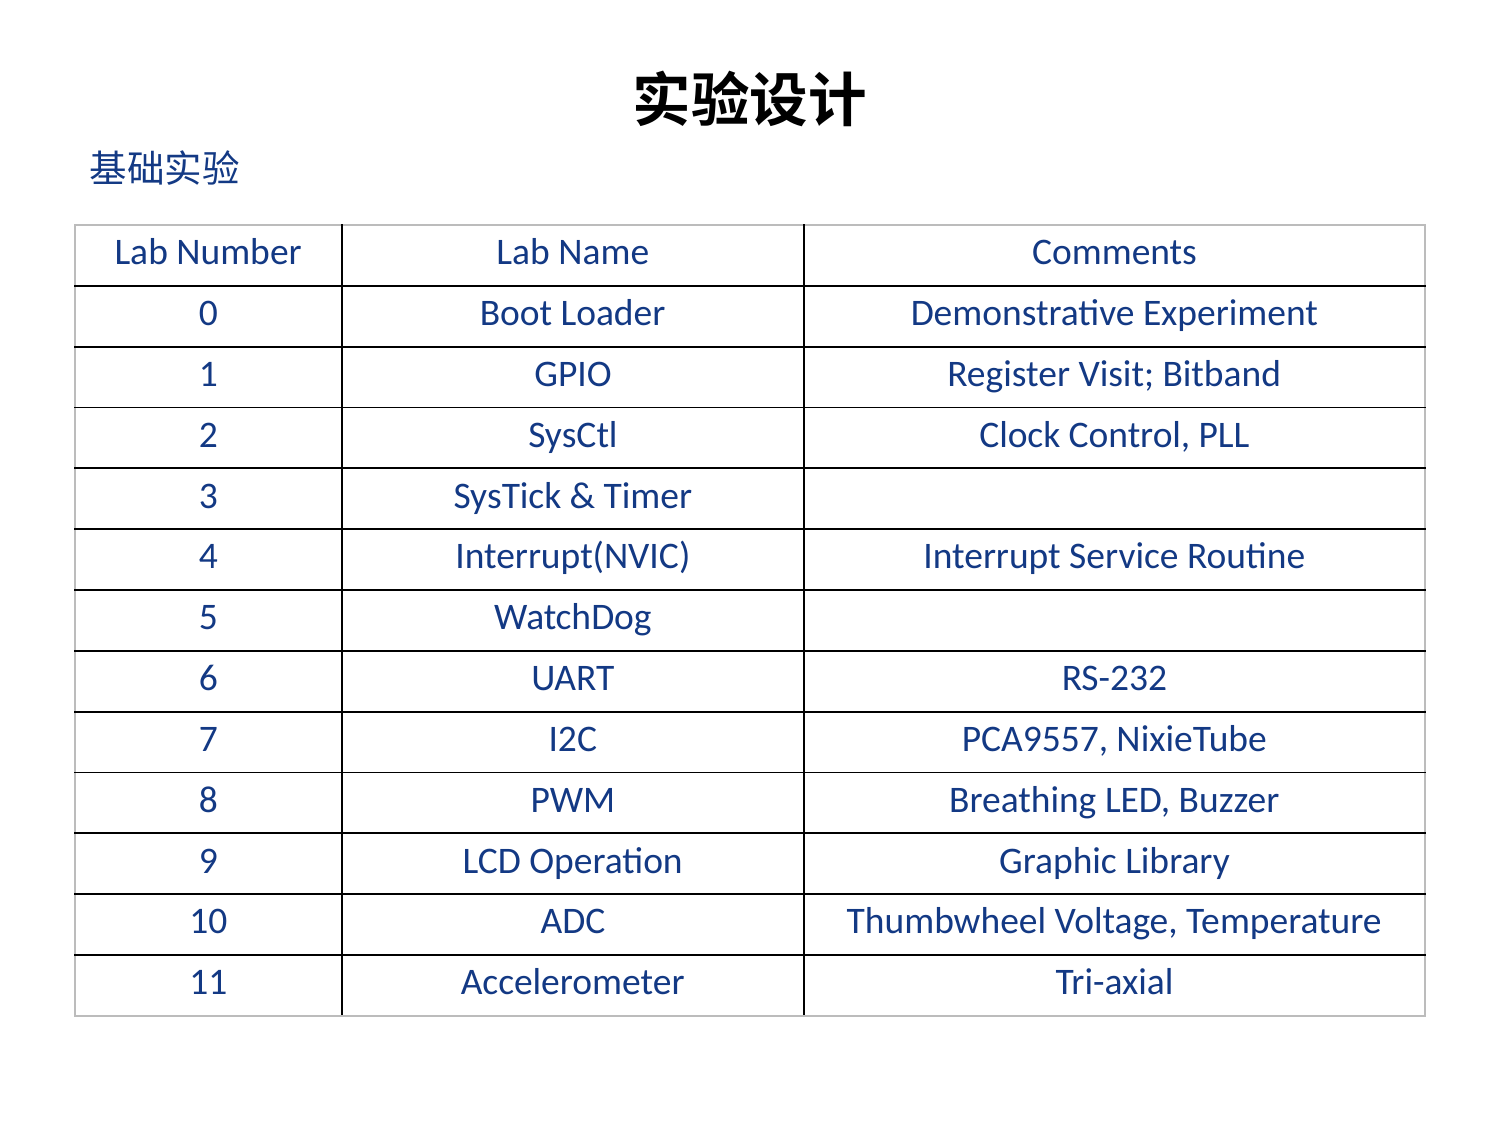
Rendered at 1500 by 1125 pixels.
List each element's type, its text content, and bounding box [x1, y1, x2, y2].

table_cell 1 [76, 348, 341, 407]
table_header Comments [805, 226, 1424, 285]
table_cell Boot Loader [343, 287, 803, 346]
title 实验设计 [75, 45, 1425, 224]
table_cell Tri-axial [805, 956, 1424, 1015]
table_header Lab Number [76, 226, 341, 285]
table_cell SysCtl [343, 408, 803, 467]
table_cell RS-232 [805, 652, 1424, 711]
table_cell [805, 469, 1424, 528]
table_cell Clock Control, PLL [805, 408, 1424, 467]
table_cell 9 [76, 834, 341, 893]
table_cell Thumbwheel Voltage, Temperature [805, 895, 1424, 954]
table_cell WatchDog [343, 591, 803, 650]
table_cell 7 [76, 713, 341, 772]
table_cell SysTick & Timer [343, 469, 803, 528]
table_cell 2 [76, 408, 341, 467]
table_cell Graphic Library [805, 834, 1424, 893]
table_cell ADC [343, 895, 803, 954]
table_cell Interrupt(NVIC) [343, 530, 803, 589]
text_box 基础实验 [74, 137, 842, 198]
table_header Lab Name [343, 226, 803, 285]
table_cell 11 [76, 956, 341, 1015]
table_cell Accelerometer [343, 956, 803, 1015]
table_cell 4 [76, 530, 341, 589]
table_cell Interrupt Service Routine [805, 530, 1424, 589]
table_cell 10 [76, 895, 341, 954]
table_cell 8 [76, 773, 341, 832]
table_cell 6 [76, 652, 341, 711]
table_cell 0 [76, 287, 341, 346]
table_cell Breathing LED, Buzzer [805, 773, 1424, 832]
table_cell I2C [343, 713, 803, 772]
table_cell UART [343, 652, 803, 711]
table_cell GPIO [343, 348, 803, 407]
table_cell PCA9557, NixieTube [805, 713, 1424, 772]
table_cell [805, 591, 1424, 650]
table_cell Register Visit; Bitband [805, 348, 1424, 407]
table_cell Demonstrative Experiment [805, 287, 1424, 346]
table_cell LCD Operation [343, 834, 803, 893]
table_cell 3 [76, 469, 341, 528]
table_cell PWM [343, 773, 803, 832]
table_cell 5 [76, 591, 341, 650]
